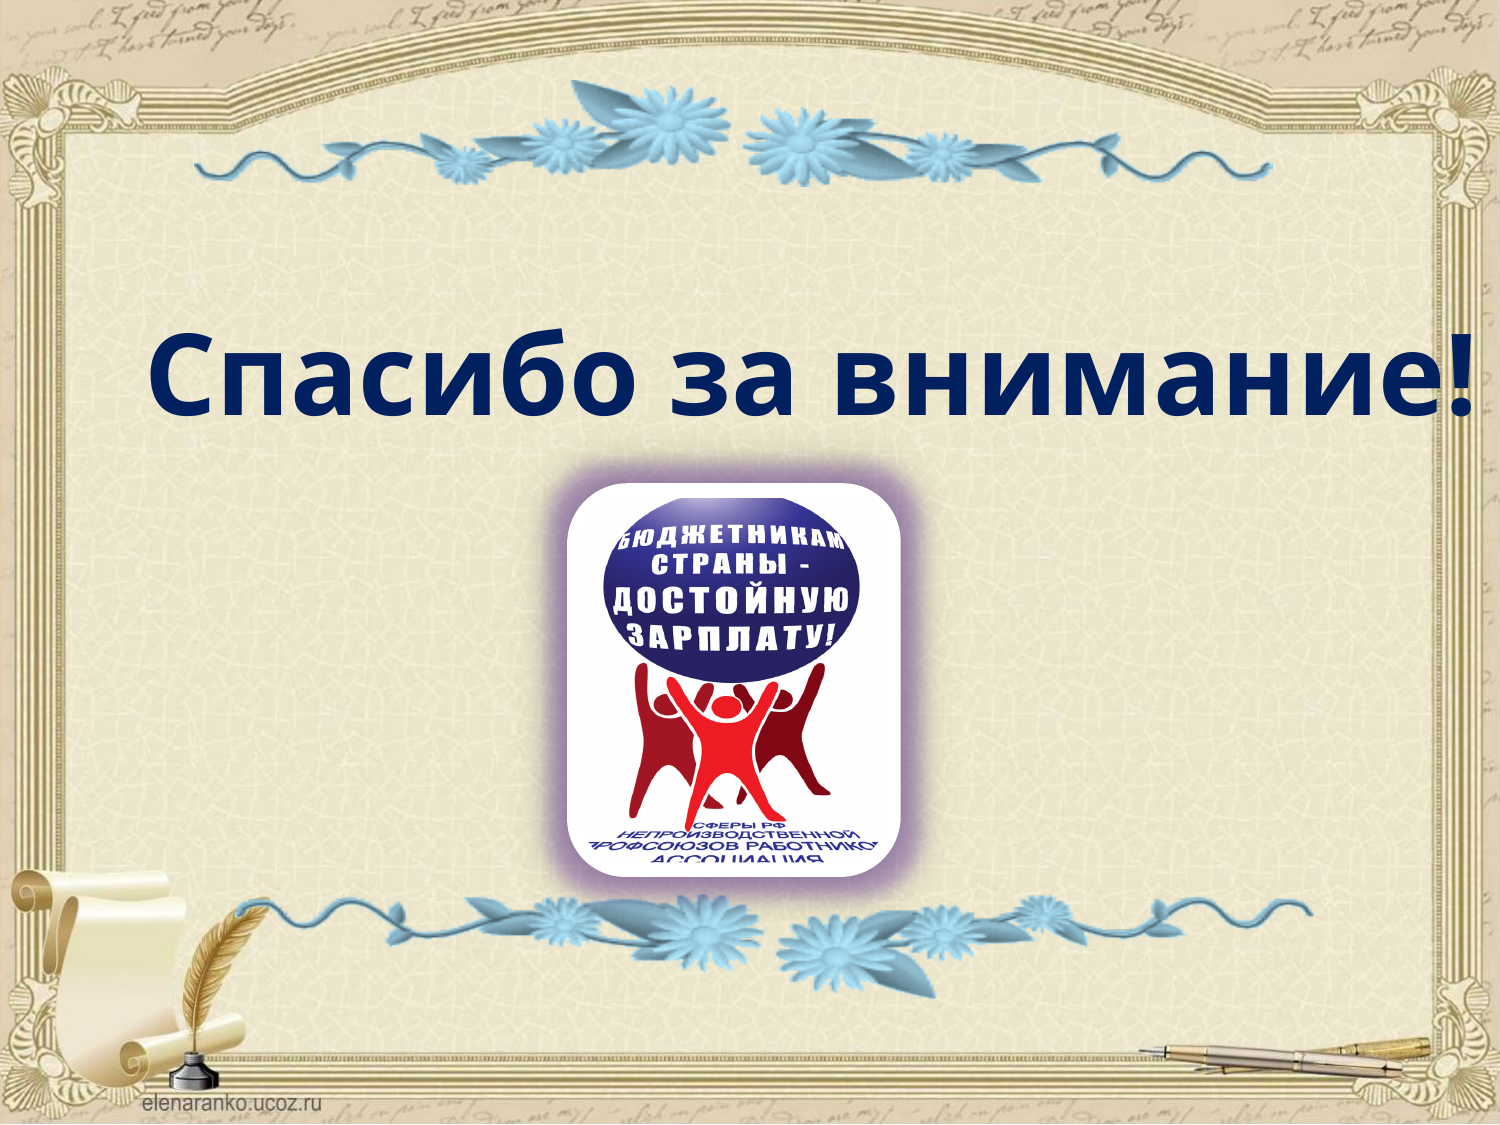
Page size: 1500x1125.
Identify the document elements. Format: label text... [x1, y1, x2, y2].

picture [574, 490, 894, 870]
title Спасибо за внимание! [123, 249, 1500, 491]
picture [0, 0, 1500, 1125]
